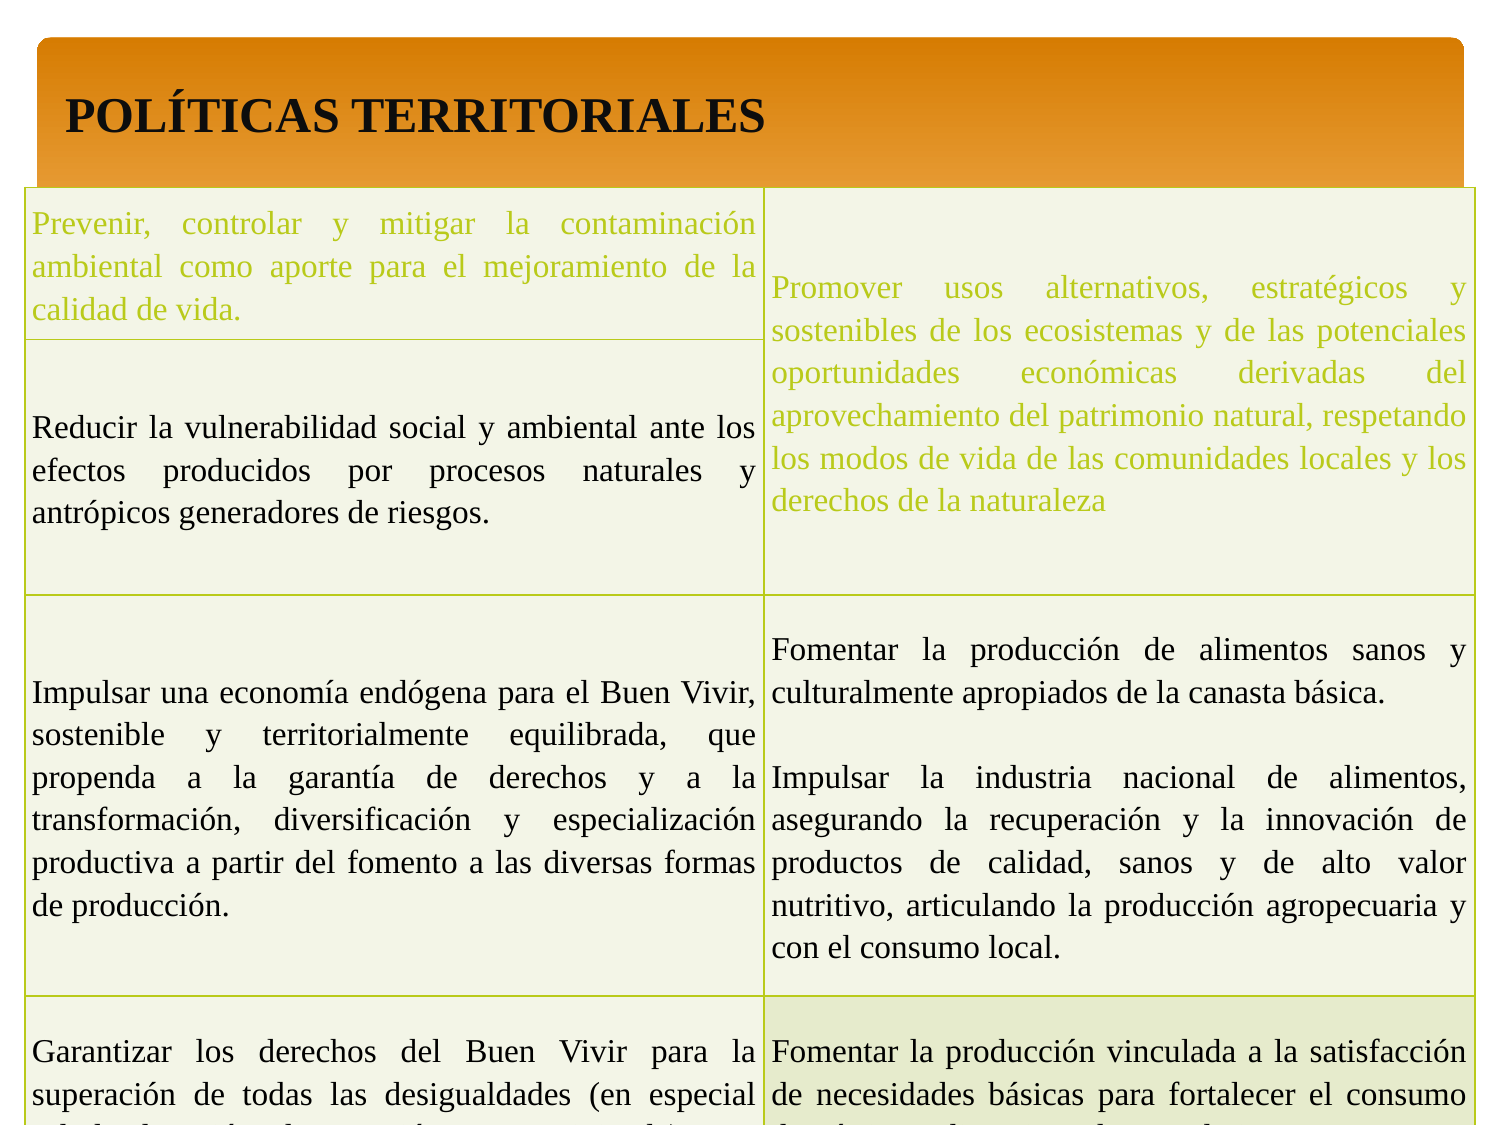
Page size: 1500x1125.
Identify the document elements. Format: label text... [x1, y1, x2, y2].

text_box POLÍTICAS TERRITORIALES [50, 74, 884, 150]
table_header Promover usos alternativos, estratégicos y sostenibles de los ecosistemas y de las potenciales oportunidades económicas derivadas del aprovechamiento del patrimonio natural, respetando los modos de vida de las comunidades locales y los derechos de la naturaleza [765, 188, 1474, 594]
table_cell Reducir la vulnerabilidad social y ambiental ante los efectos producidos por procesos naturales y antrópicos generadores de riesgos. [26, 340, 763, 594]
table_cell Fomentar la producción de alimentos sanos y culturalmente apropiados de la canasta básica. Impulsar la industria nacional de alimentos, asegurando la recuperación y la innovación de productos de calidad, sanos y de alto valor nutritivo, articulando la producción agropecuaria y con el consumo local. [765, 596, 1474, 995]
table_header Prevenir, controlar y mitigar la contaminación ambiental como aporte para el mejoramiento de la calidad de vida. [26, 188, 763, 339]
table_cell Garantizar los derechos del Buen Vivir para la superación de todas las desigualdades (en especial salud, educación, alimentación, agua y vivienda). [26, 997, 763, 1125]
table_cell Fomentar la producción vinculada a la satisfacción de necesidades básicas para fortalecer el consumo doméstico y dinamizar el mercado interno [765, 997, 1474, 1125]
table_cell Impulsar una economía endógena para el Buen Vivir, sostenible y territorialmente equilibrada, que propenda a la garantía de derechos y a la transformación, diversificación y especialización productiva a partir del fomento a las diversas formas de producción. [26, 596, 763, 995]
